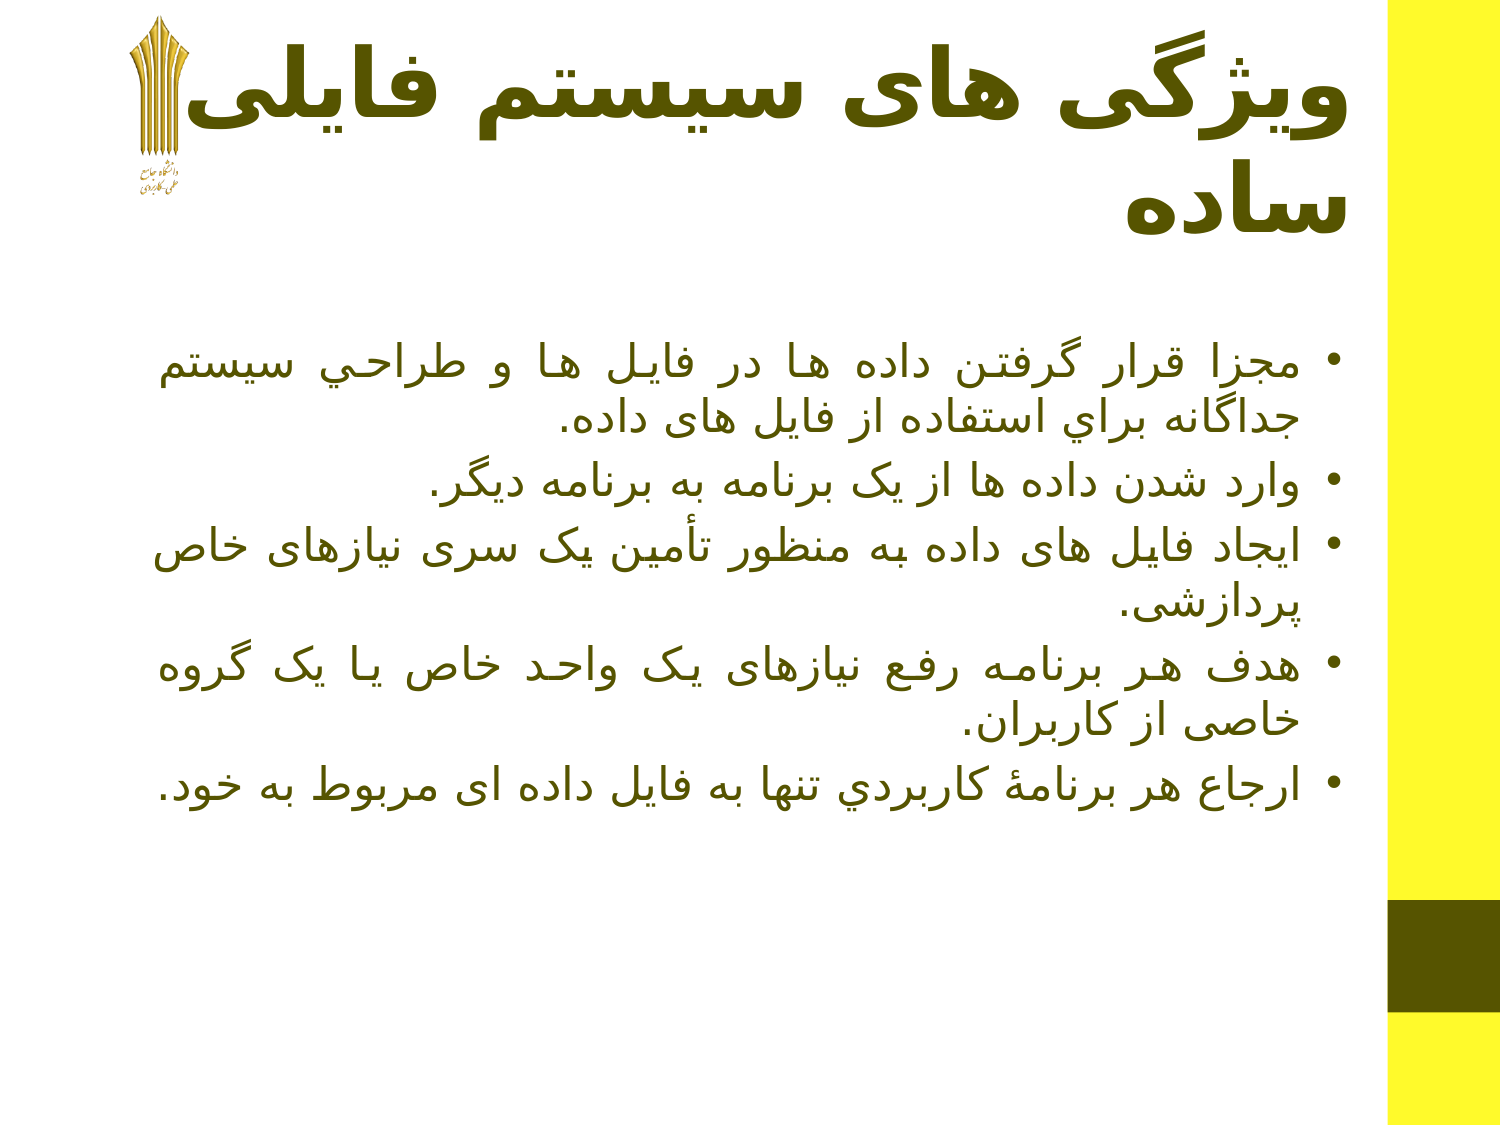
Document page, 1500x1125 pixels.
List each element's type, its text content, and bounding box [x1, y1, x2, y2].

picture [115, 0, 201, 226]
list مجزا قرار گرفتن داده ها در فايل ها و طراحي سيستم جداگانه براي استفاده از فايل های داده. وارد شدن داده ها از یک برنامه به برنامه دیگر. ايجاد فایل های داده به منظور تأمین یک سری نیازهای خاص پردازشی. هدف هر برنامه رفع نیازهای یک واحد خاص یا یک گروه خاصی از کاربران. ارجاع هر برنامۀ كاربردي تنها به فايل داده ای مربوط به خود. [135, 250, 1369, 838]
title ویژگی های سیستم فایلی ساده [211, 60, 1369, 213]
